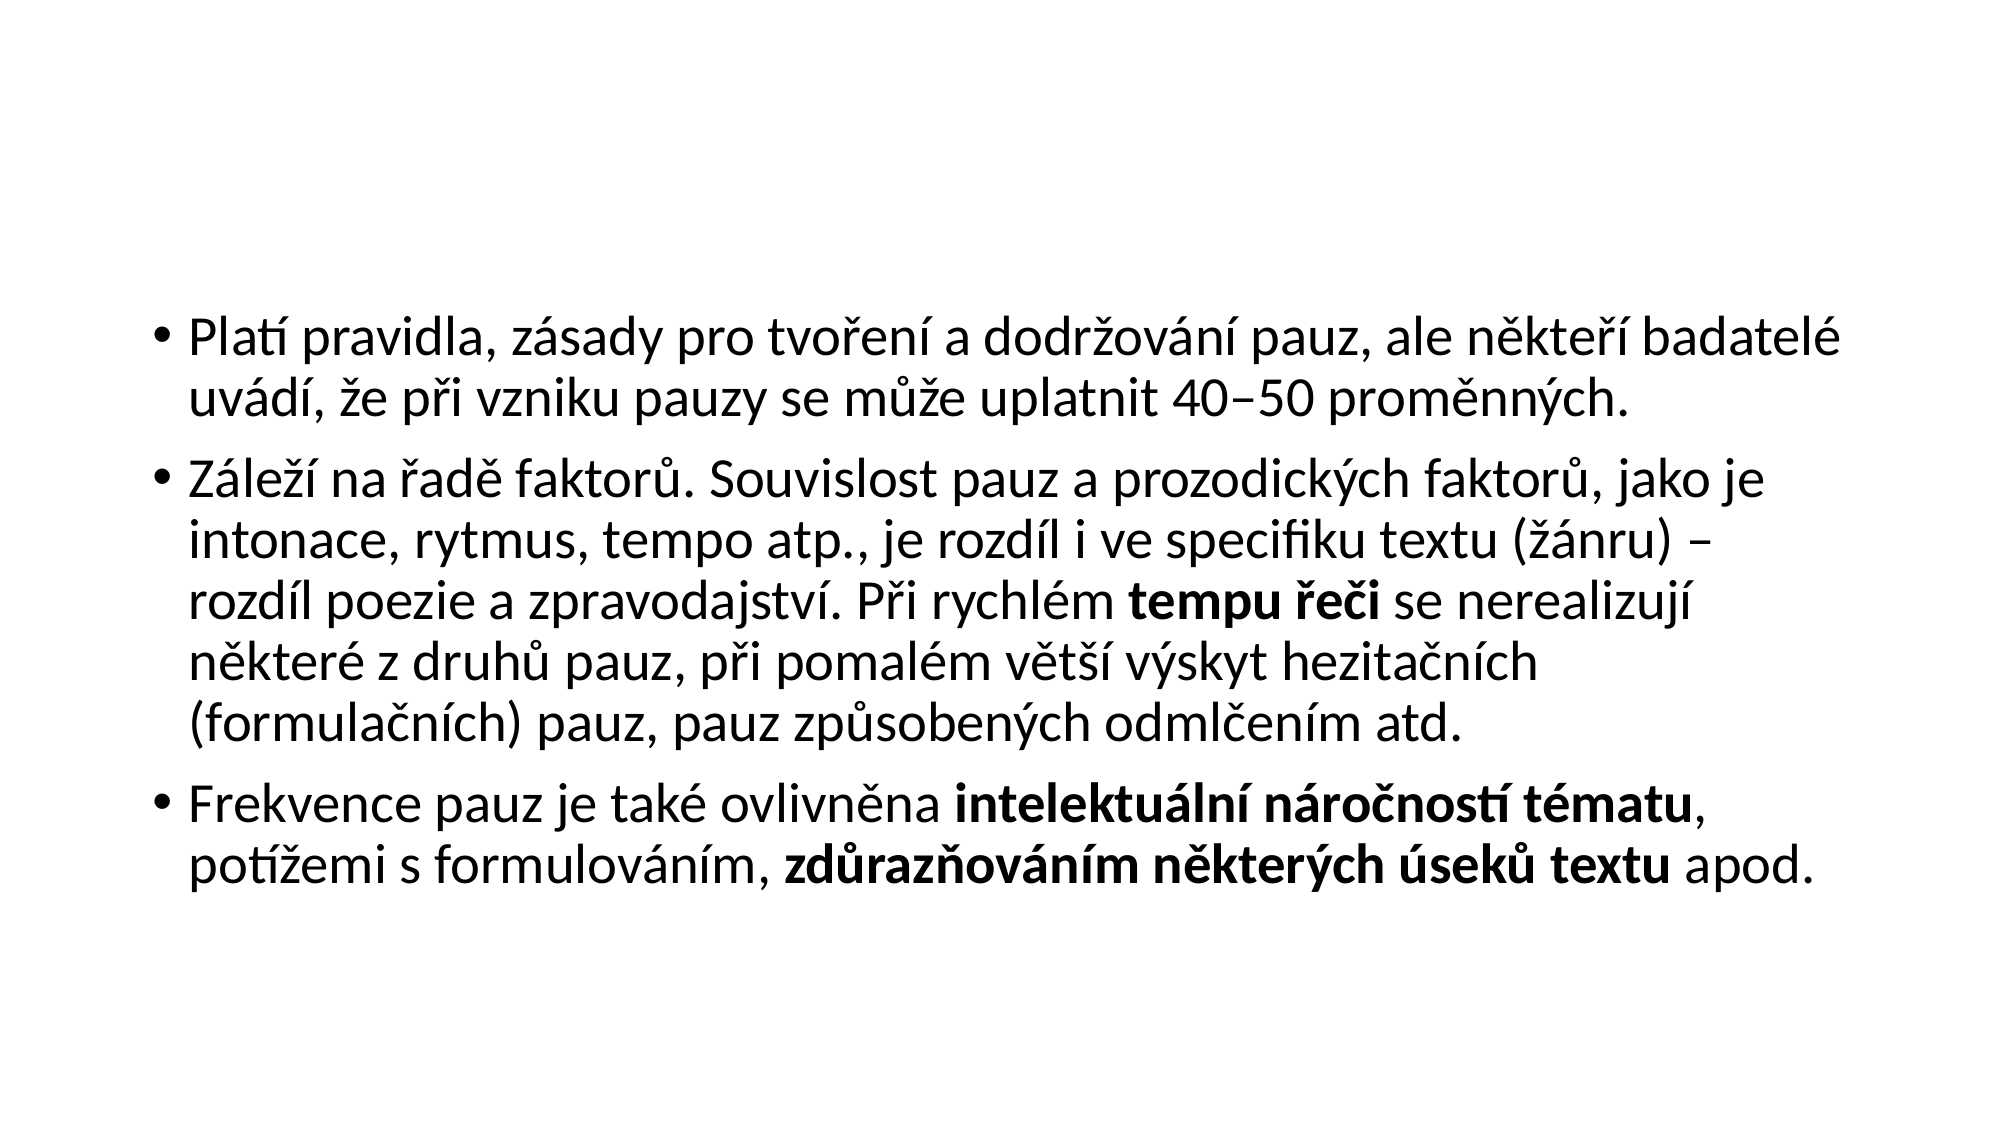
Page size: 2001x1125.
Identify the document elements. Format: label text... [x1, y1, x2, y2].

list Platí pravidla, zásady pro tvoření a dodržování pauz, ale někteří badatelé uvádí, že při vzniku pauzy se může uplatnit 40–50 proměnných. Záleží na řadě faktorů. Souvislost pauz a prozodických faktorů, jako je intonace, rytmus, tempo atp., je rozdíl i ve specifiku textu (žánru) – rozdíl poezie a zpravodajství. Při rychlém tempu řeči se nerealizují některé z druhů pauz, při pomalém větší výskyt hezitačních (formulačních) pauz, pauz způsobených odmlčením atd. Frekvence pauz je také ovlivněna intelektuální náročností tématu, potížemi s formulováním, zdůrazňováním některých úseků textu apod. [137, 299, 1863, 1014]
